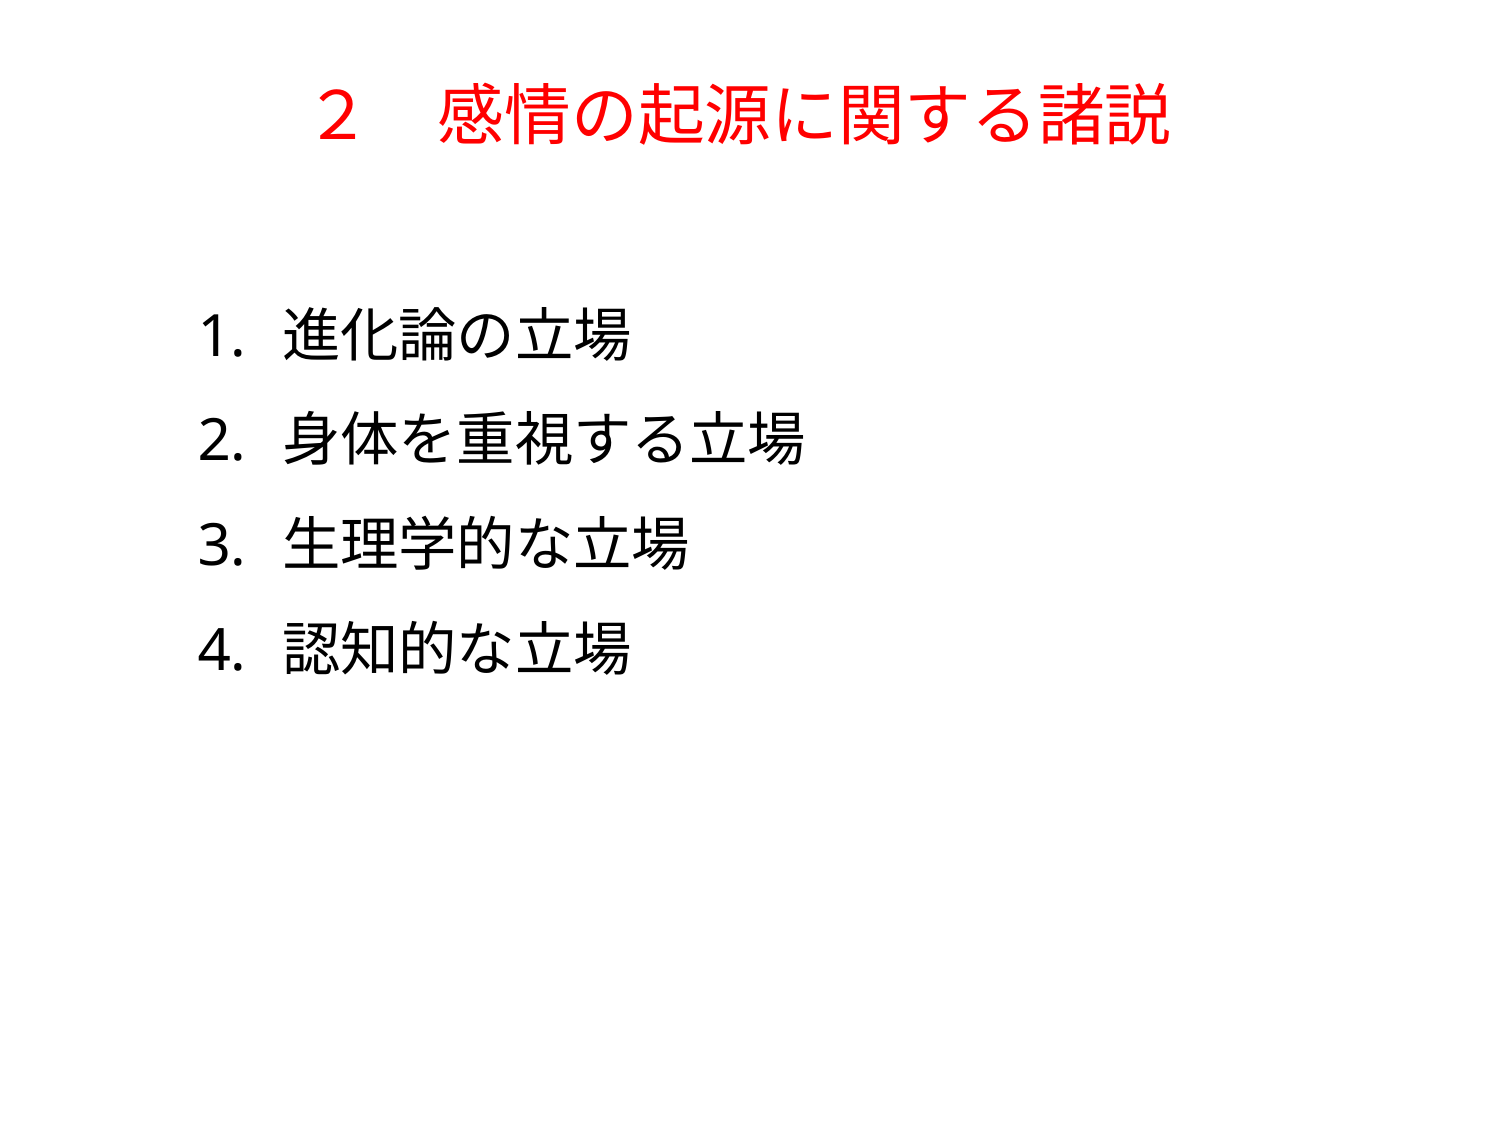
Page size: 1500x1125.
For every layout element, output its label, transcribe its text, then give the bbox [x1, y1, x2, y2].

title ２ 感情の起源に関する諸説 [63, 64, 1414, 161]
text_box 進化論の立場 身体を重視する立場 生理学的な立場 認知的な立場 [183, 255, 963, 690]
